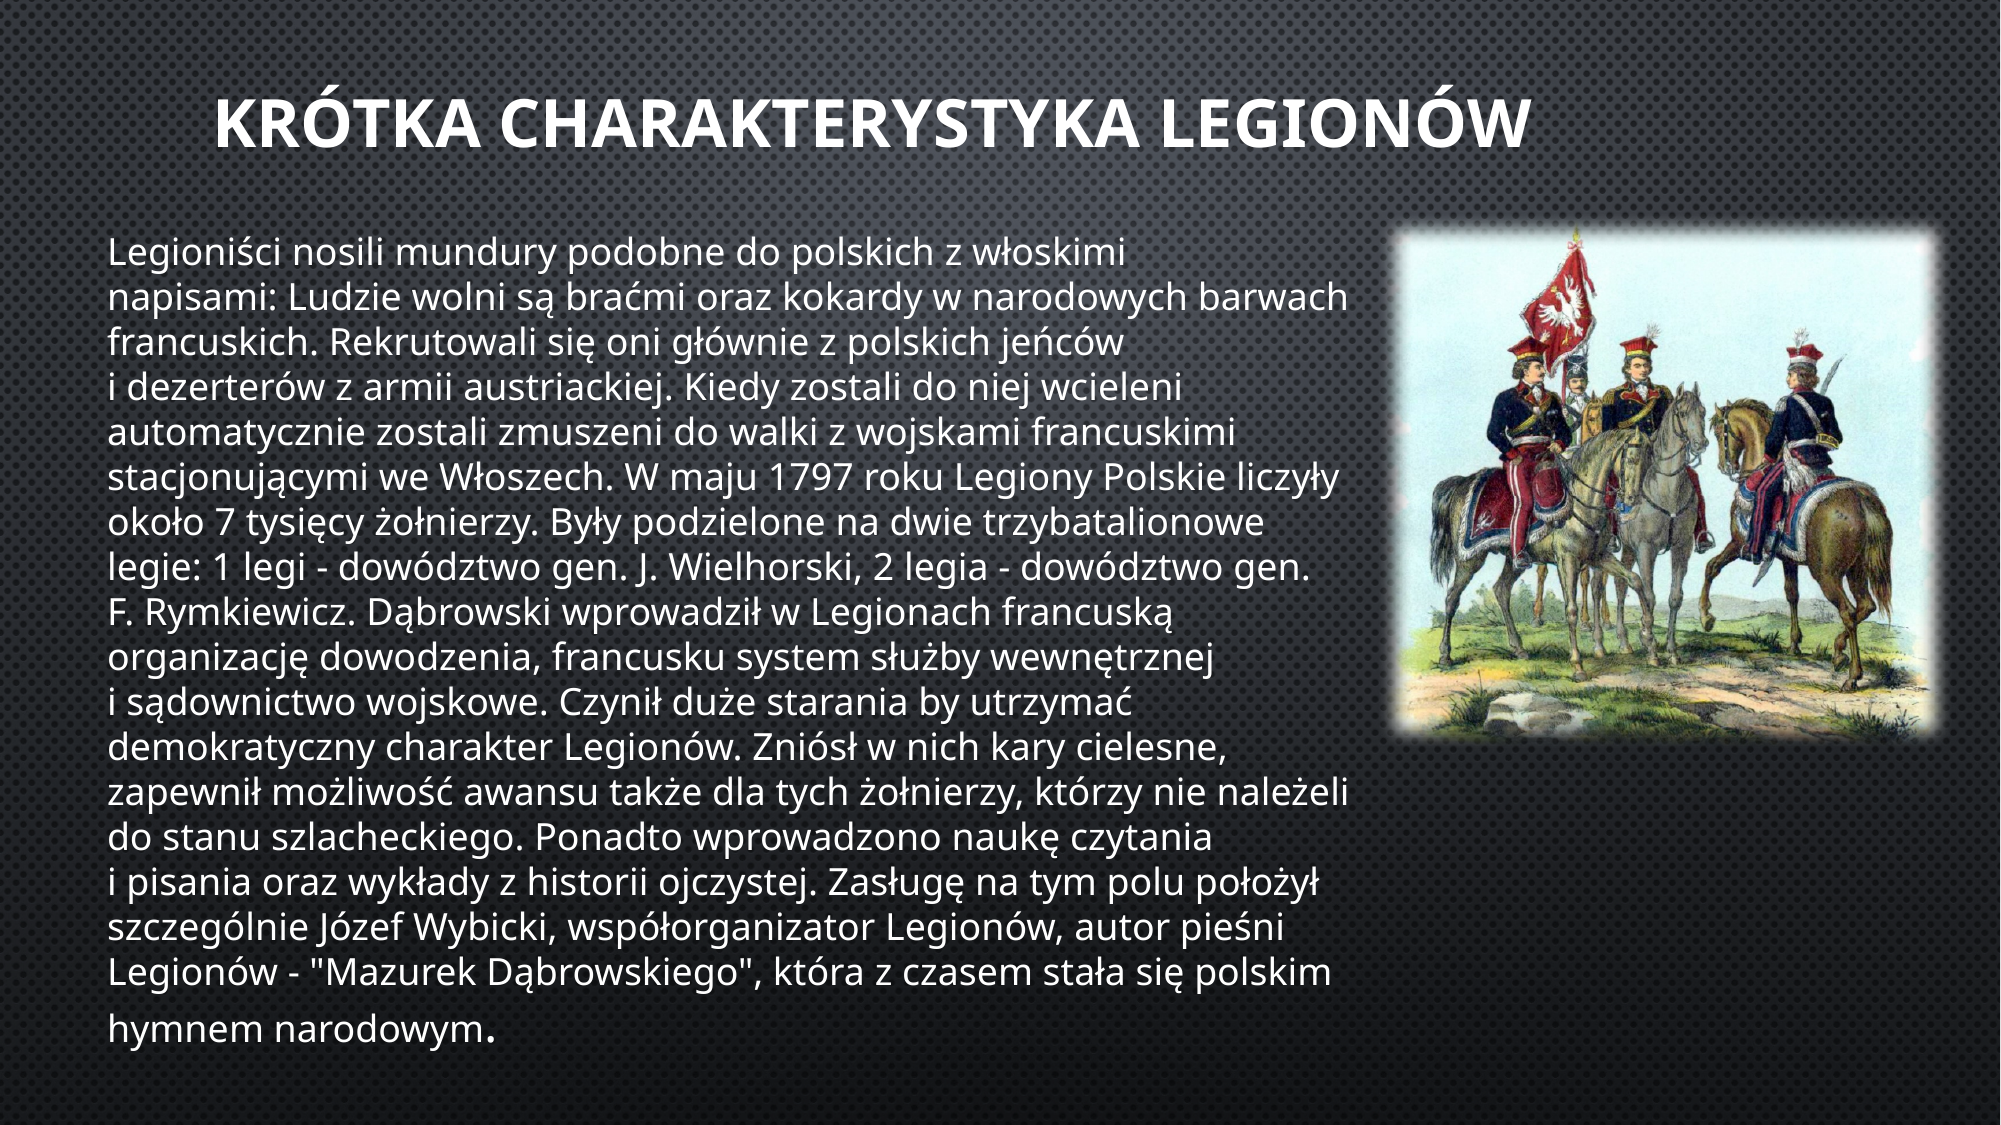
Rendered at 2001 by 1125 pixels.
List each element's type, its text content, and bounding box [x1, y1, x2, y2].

picture [1377, 212, 1953, 750]
text_box Legioniści nosili mundury podobne do polskich z włoskimi napisami: Ludzie wolni są braćmi oraz kokardy w narodowych barwach francuskich. Rekrutowali się oni głównie z polskich jeńców i dezerterów z armii austriackiej. Kiedy zostali do niej wcieleni automatycznie zostali zmuszeni do walki z wojskami francuskimi stacjonującymi we Włoszech. W maju 1797 roku Legiony Polskie liczyły około 7 tysięcy żołnierzy. Były podzielone na dwie trzybatalionowe legie: 1 legi - dowództwo gen. J. Wielhorski, 2 legia - dowództwo gen. F. Rymkiewicz. Dąbrowski wprowadził w Legionach francuską organizację dowodzenia, francusku system służby wewnętrznej i sądownictwo wojskowe. Czynił duże starania by utrzymać demokratyczny charakter Legionów. Zniósł w nich kary cielesne, zapewnił możliwość awansu także dla tych żołnierzy, którzy nie należeli do stanu szlacheckiego. Ponadto wprowadzono naukę czytania i pisania oraz wykłady z historii ojczystej. Zasługę na tym polu położył szczególnie Józef Wybicki, współorganizator Legionów, autor pieśni Legionów - "Mazurek Dąbrowskiego", która z czasem stała się polskim hymnem narodowym. [92, 220, 1367, 1061]
title Krótka charakterystyka Legionów [180, 29, 1806, 213]
